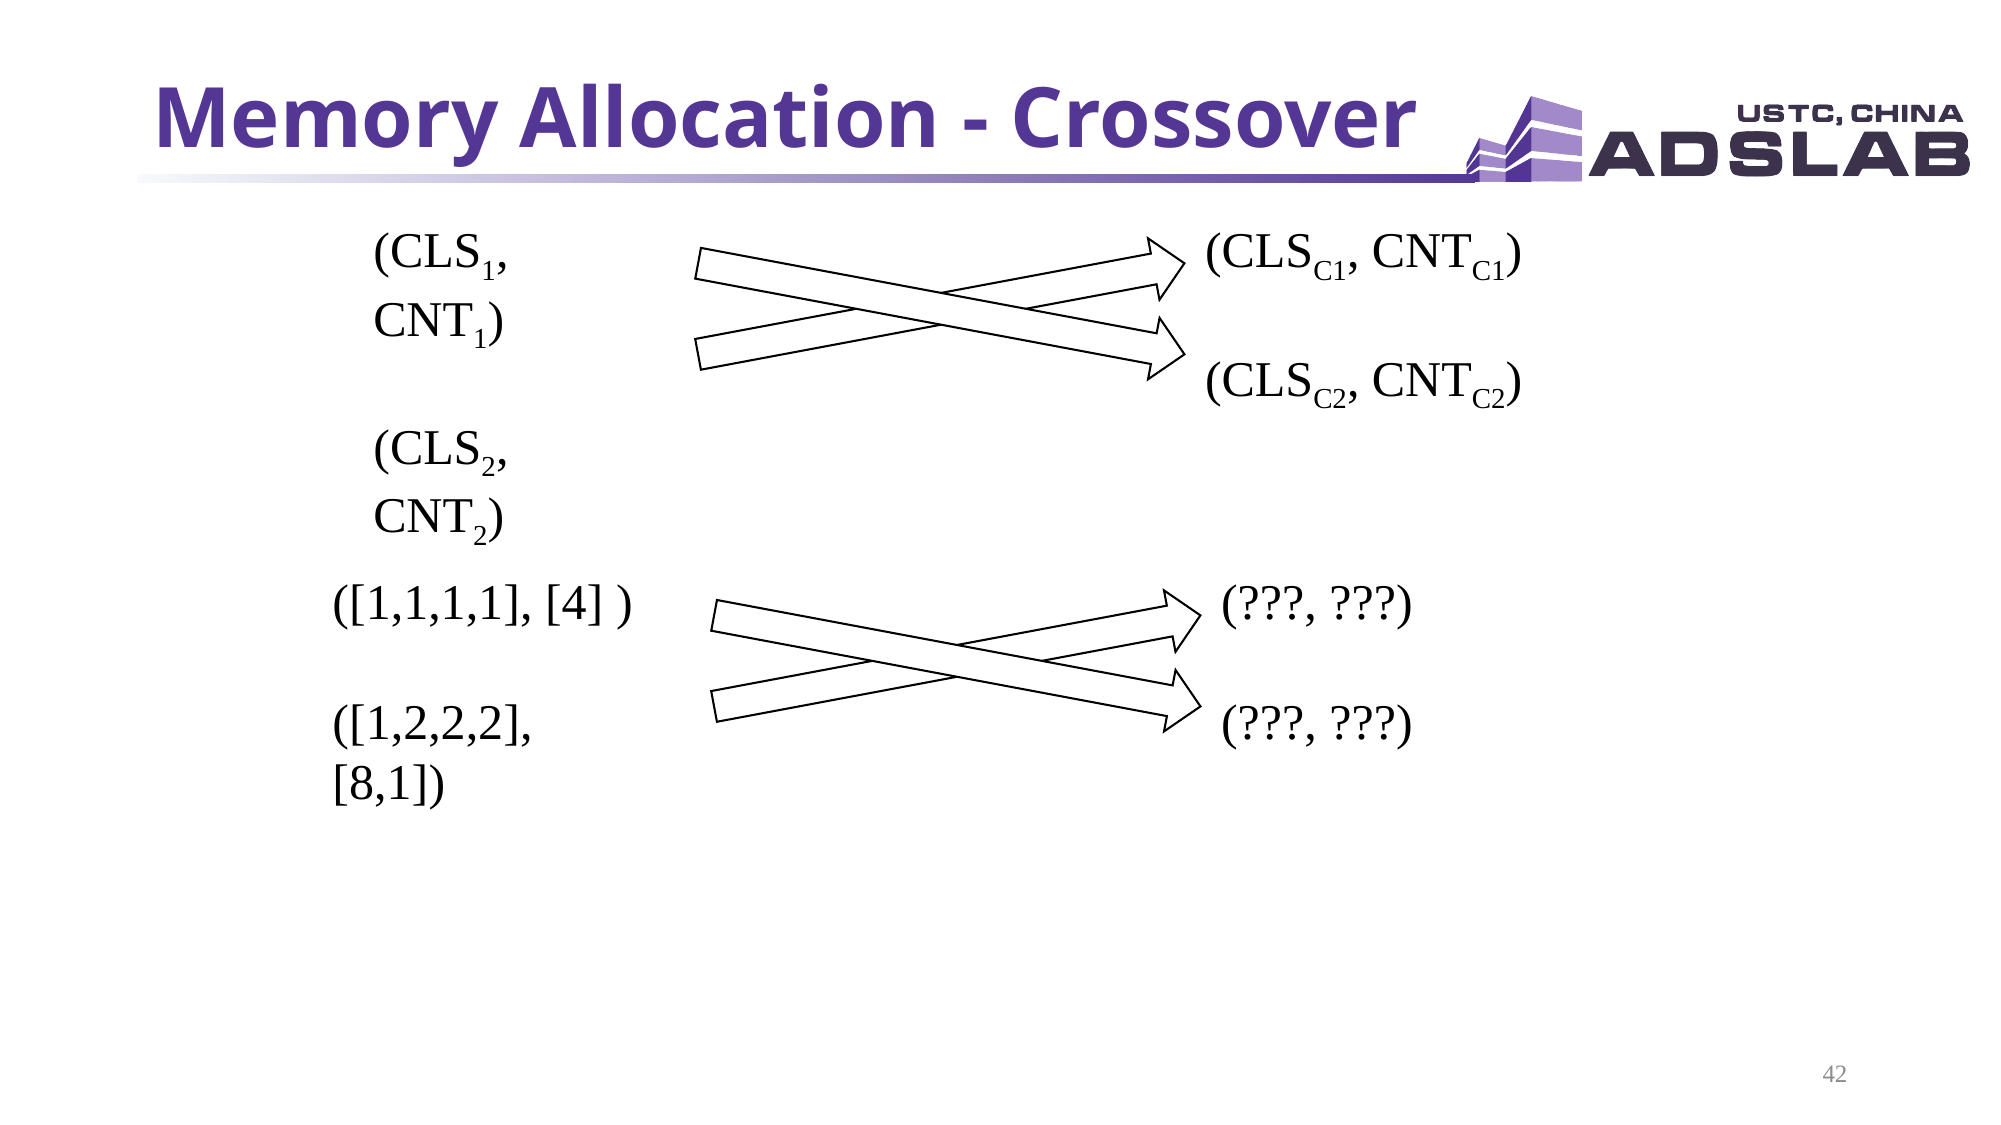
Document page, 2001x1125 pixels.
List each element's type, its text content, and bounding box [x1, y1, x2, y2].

picture [1470, 93, 1976, 183]
text_box [693, 309, 940, 371]
text_box (CLSC1, CNTC1) (CLSC2, CNTC2) [1190, 210, 1603, 422]
text_box (CLS1, CNT1) (CLS2, CNT2) [358, 210, 657, 559]
text_box [958, 588, 1202, 661]
text_box (???, ???) (???, ???) [1206, 562, 1619, 758]
text_box [709, 661, 957, 723]
text_box [710, 598, 1202, 734]
text_box [694, 246, 1186, 382]
title Memory Allocation - Crossover [137, 63, 1863, 177]
slide_number 42 [1412, 1042, 1863, 1103]
text_box [942, 236, 1186, 309]
text_box ([1,1,1,1], [4] ) ([1,2,2,2], [8,1]) [317, 562, 673, 818]
